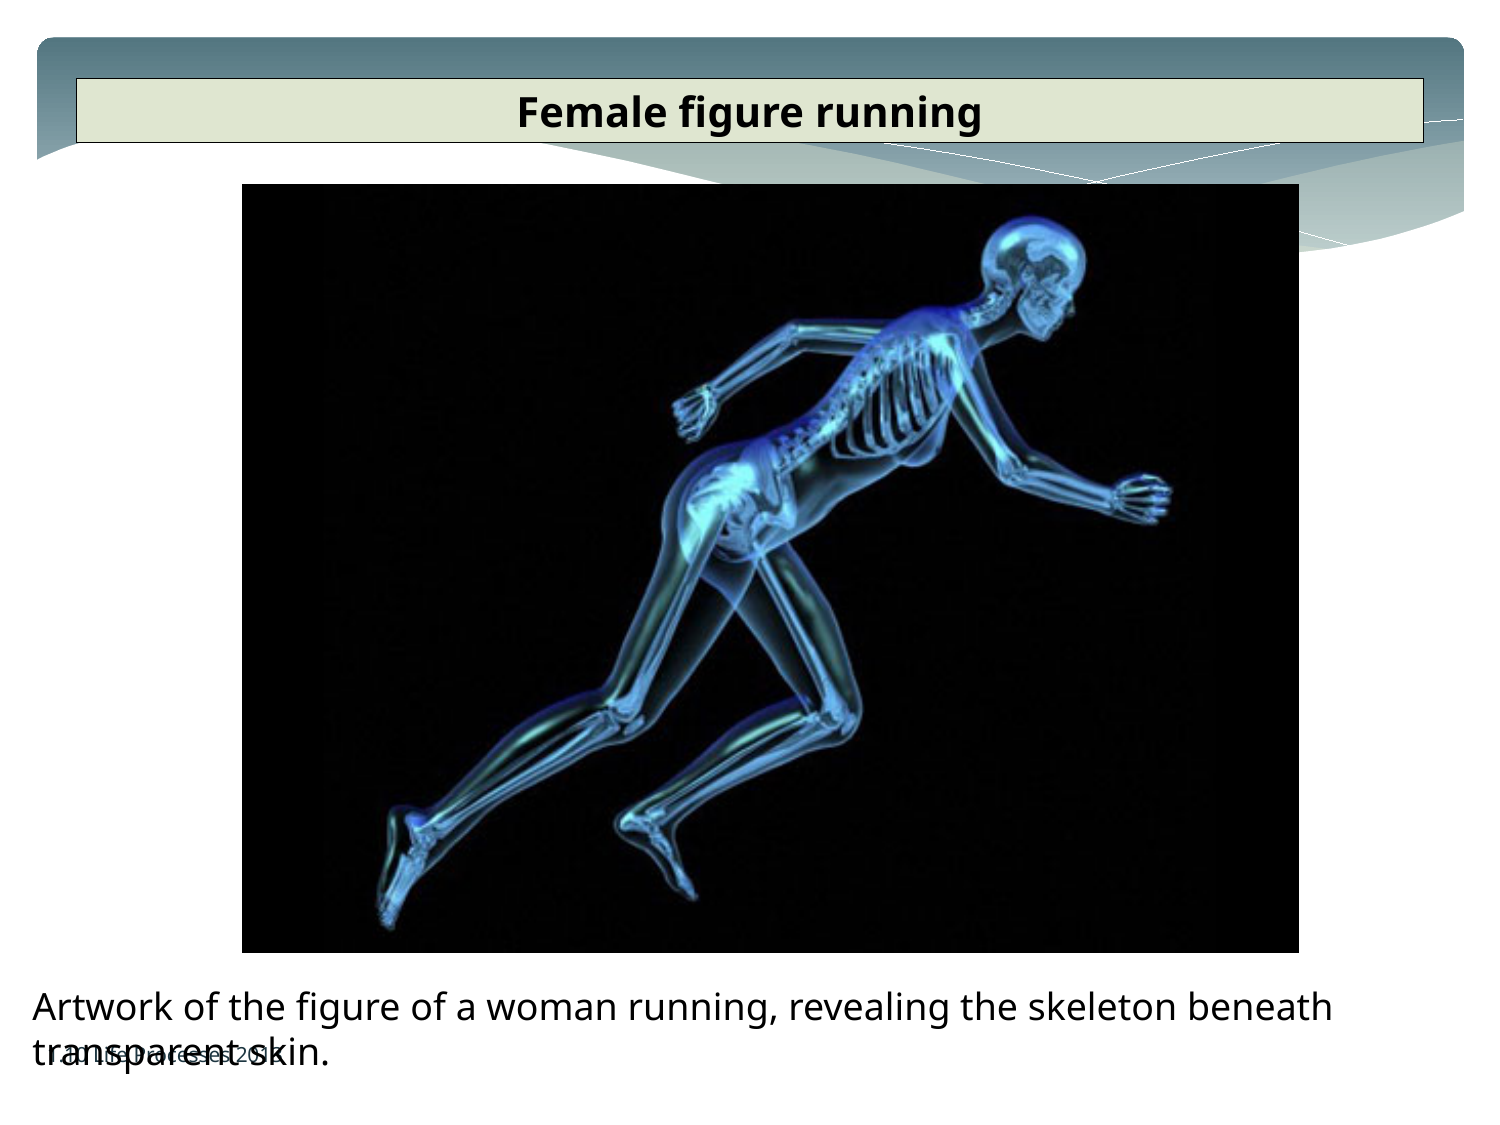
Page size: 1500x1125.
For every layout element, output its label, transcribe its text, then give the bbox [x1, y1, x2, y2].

picture [241, 184, 1299, 953]
footer 1.10 Life Processes 2013 [31, 1025, 653, 1086]
text_box Female figure running [76, 78, 1424, 143]
text_box Artwork of the figure of a woman running, revealing the skeleton beneath transparent skin. [17, 975, 1424, 1081]
